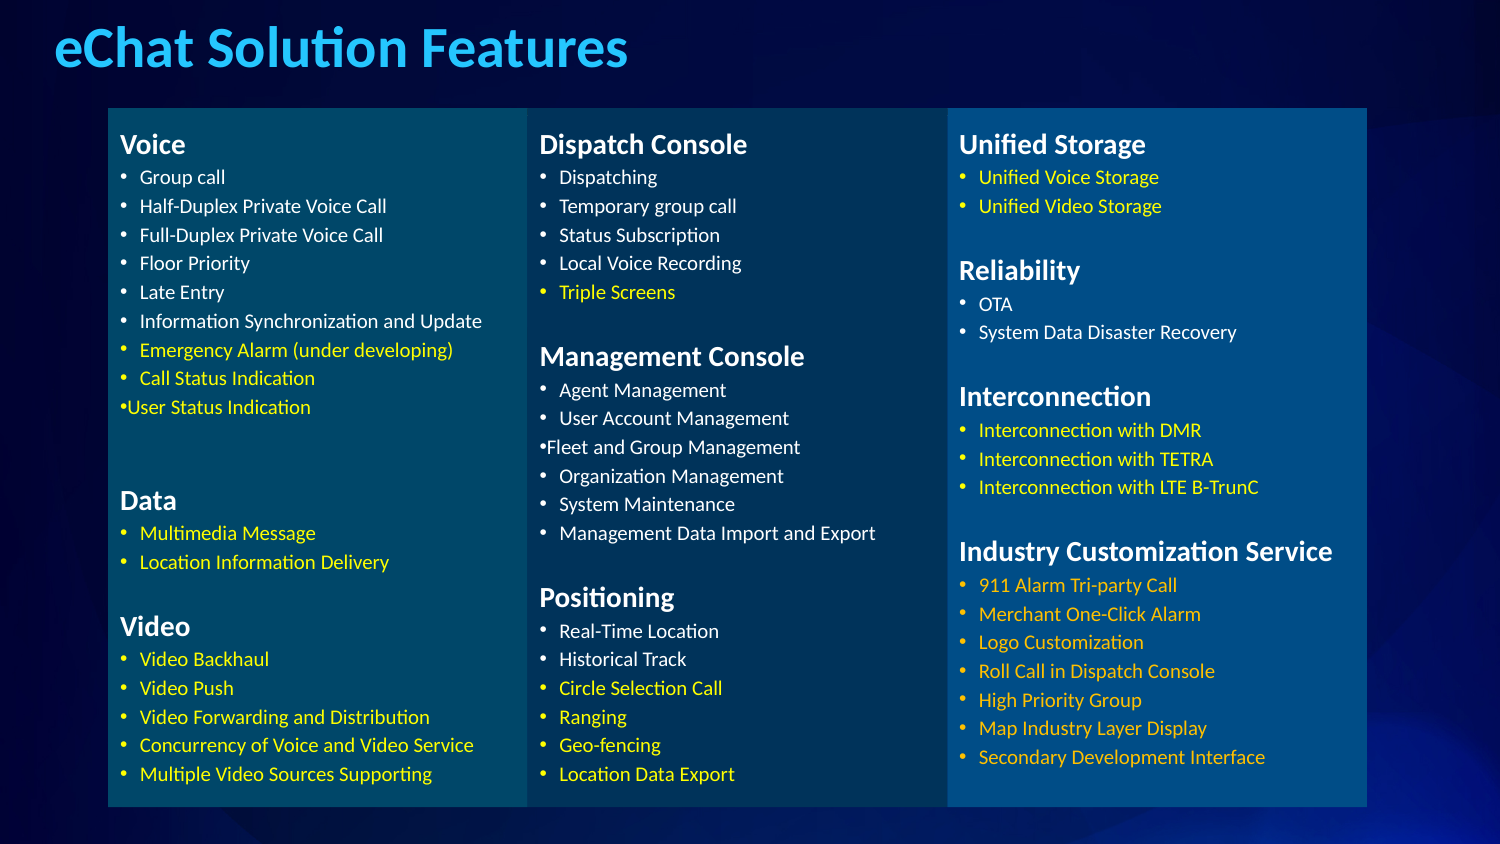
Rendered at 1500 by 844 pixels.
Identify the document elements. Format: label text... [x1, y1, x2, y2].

picture [0, 0, 1500, 844]
title eChat Solution Features [54, 9, 1063, 193]
text_box Dispatch Console Dispatching Temporary group call Status Subscription Local Voice Recording Triple Screens Management Console Agent Management User Account Management Fleet and Group Management Organization Management System Maintenance Management Data Import and Export Positioning Real-Time Location Historical Track Circle Selection Call Ranging Geo-fencing Location Data Export [528, 108, 947, 808]
text_box Voice Group call Half-Duplex Private Voice Call Full-Duplex Private Voice Call Floor Priority Late Entry Information Synchronization and Update Emergency Alarm (under developing) Call Status Indication User Status Indication Data Multimedia Message Location Information Delivery Video Video Backhaul Video Push Video Forwarding and Distribution Concurrency of Voice and Video Service Multiple Video Sources Supporting [108, 108, 528, 808]
text_box Unified Storage Unified Voice Storage Unified Video Storage Reliability OTA System Data Disaster Recovery Interconnection Interconnection with DMR Interconnection with TETRA Interconnection with LTE B-TrunC Industry Customization Service 911 Alarm Tri-party Call Merchant One-Click Alarm Logo Customization Roll Call in Dispatch Console High Priority Group Map Industry Layer Display Secondary Development Interface [947, 108, 1367, 808]
